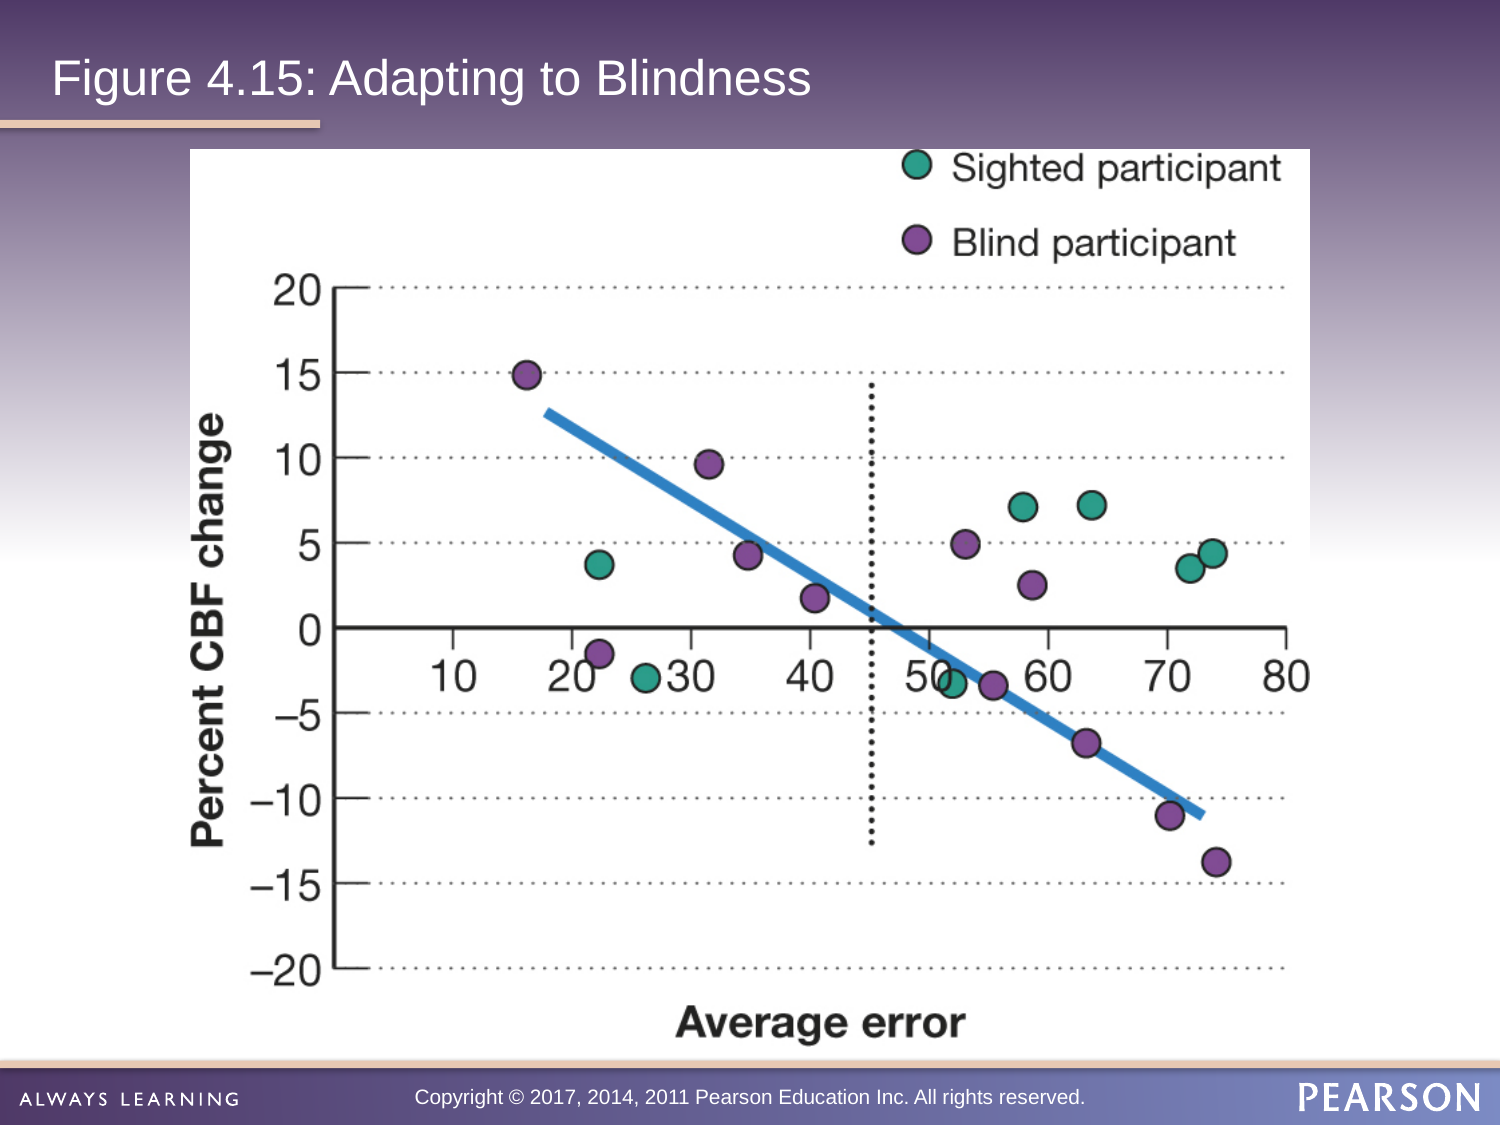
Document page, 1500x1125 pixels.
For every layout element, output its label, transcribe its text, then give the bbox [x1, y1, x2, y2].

title Figure 4.15: Adapting to Blindness [36, 31, 1312, 120]
picture [190, 149, 1310, 1047]
